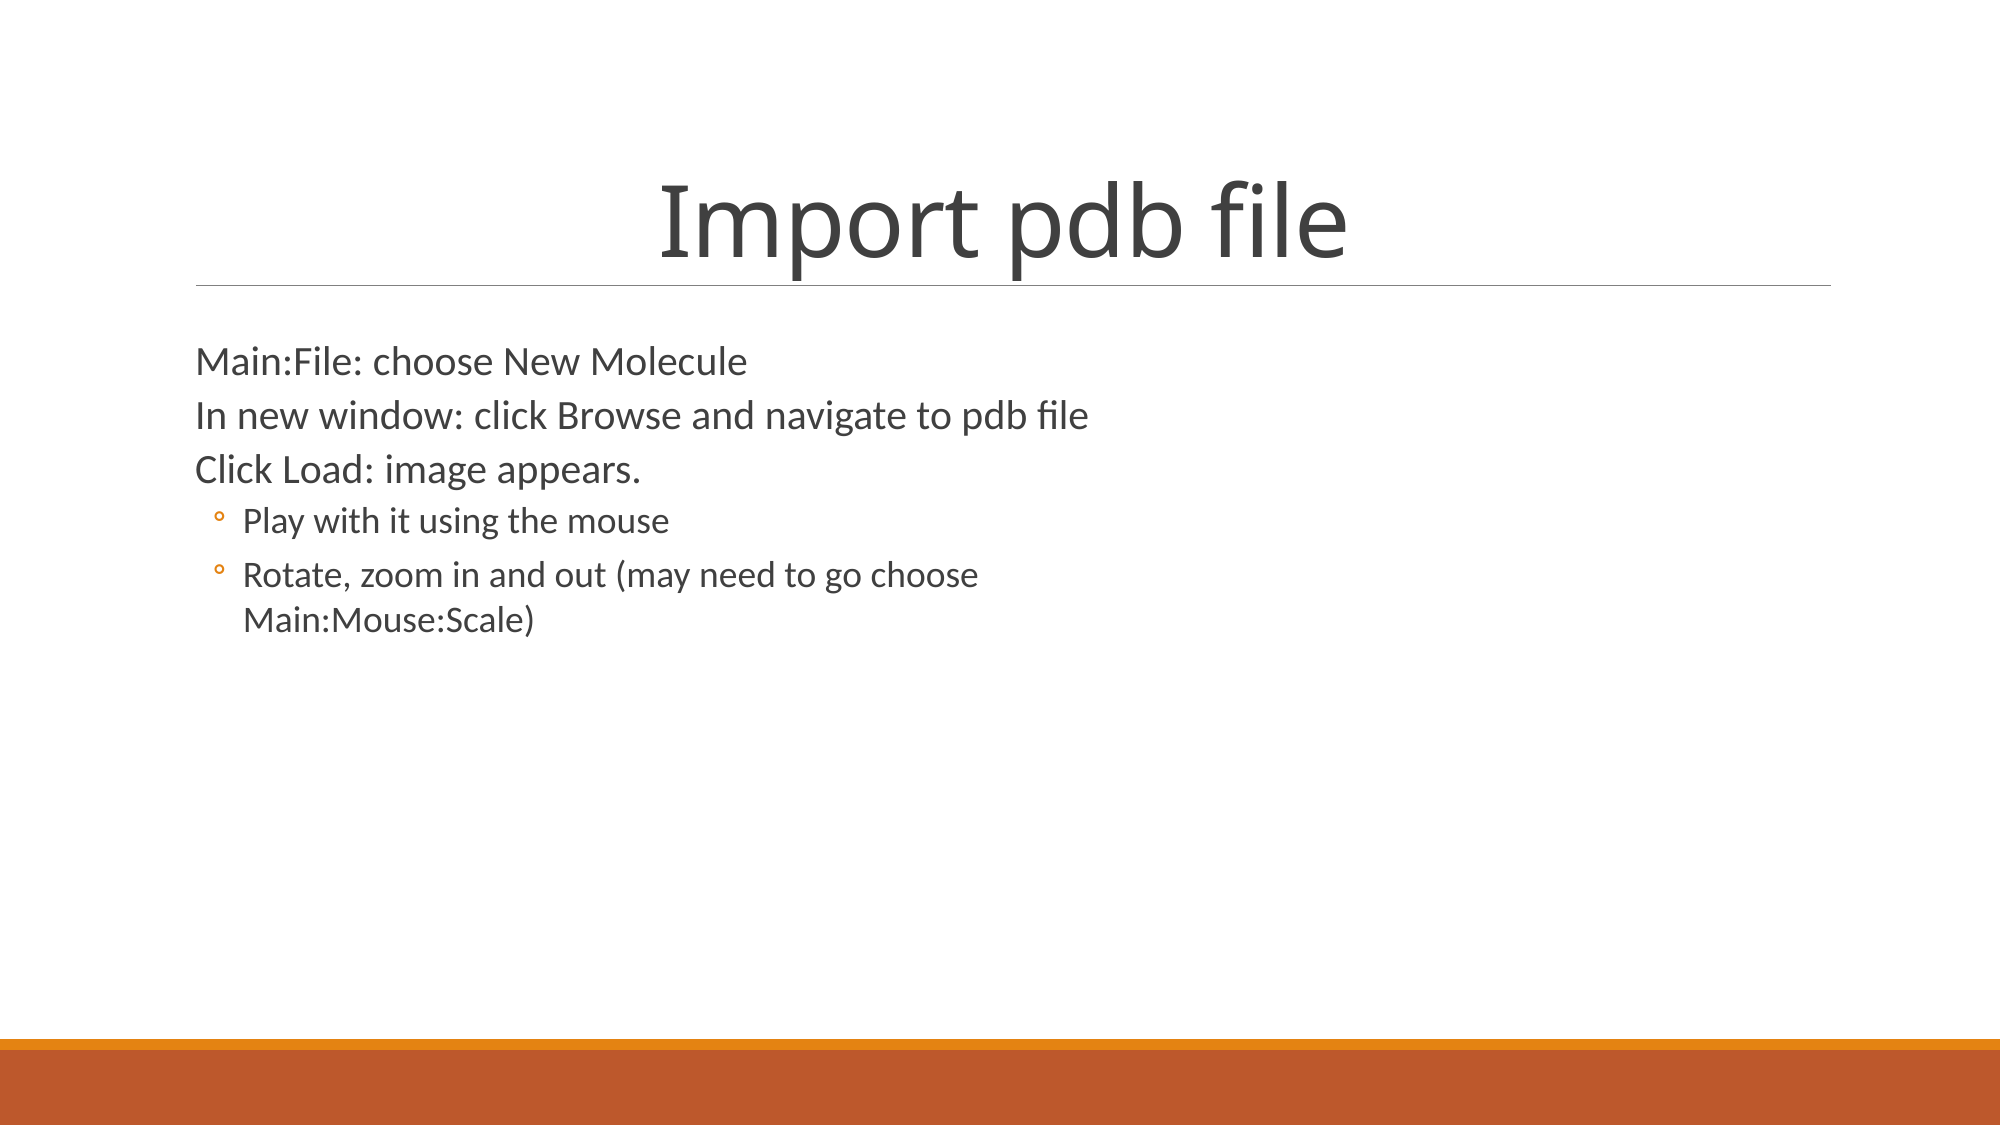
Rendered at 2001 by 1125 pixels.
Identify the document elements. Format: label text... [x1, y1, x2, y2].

title Import pdb file [180, 47, 1830, 285]
list Main:File: choose New Molecule In new window: click Browse and navigate to pdb file Click Load: image appears. Play with it using the mouse Rotate, zoom in and out (may need to go choose Main:Mouse:Scale) [180, 326, 1179, 987]
